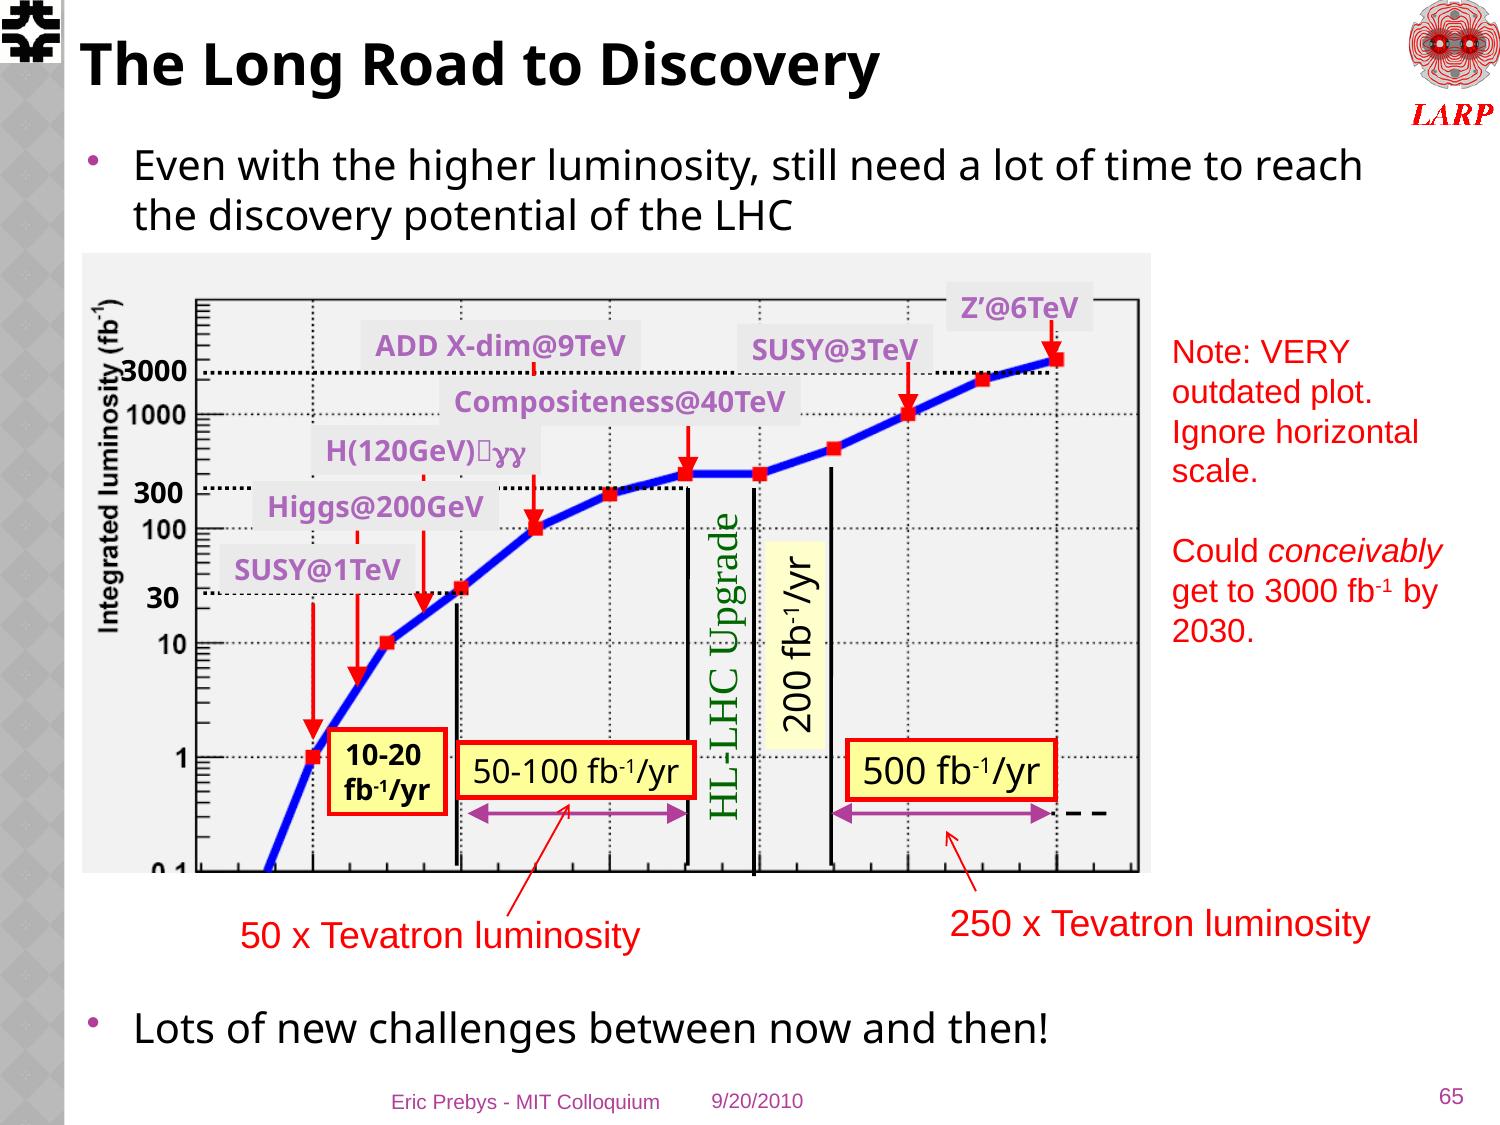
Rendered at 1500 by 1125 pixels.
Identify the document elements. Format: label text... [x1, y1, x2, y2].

slide_number 65 [1367, 1071, 1465, 1110]
footer Eric Prebys - MIT Colloquium [75, 1075, 675, 1114]
picture [1406, 0, 1500, 125]
text_box 250 x Tevatron luminosity [900, 891, 1420, 951]
text_box 50 x Tevatron luminosity [194, 903, 656, 964]
list Even with the higher luminosity, still need a lot of time to reach the discovery potential of the LHC Lots of new challenges between now and then! [72, 131, 1444, 1063]
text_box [930, 845, 992, 877]
text_box Note: VERY outdated plot. Ignore horizontal scale. Could conceivably get to 3000 fb-1 by 2030. [1157, 322, 1464, 657]
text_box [481, 828, 596, 892]
picture [0, 0, 61, 63]
picture [81, 253, 1152, 873]
title The Long Road to Discovery [72, 24, 1428, 98]
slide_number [696, 1075, 1025, 1114]
table_cell Gauss [0, 0, 65, 1125]
